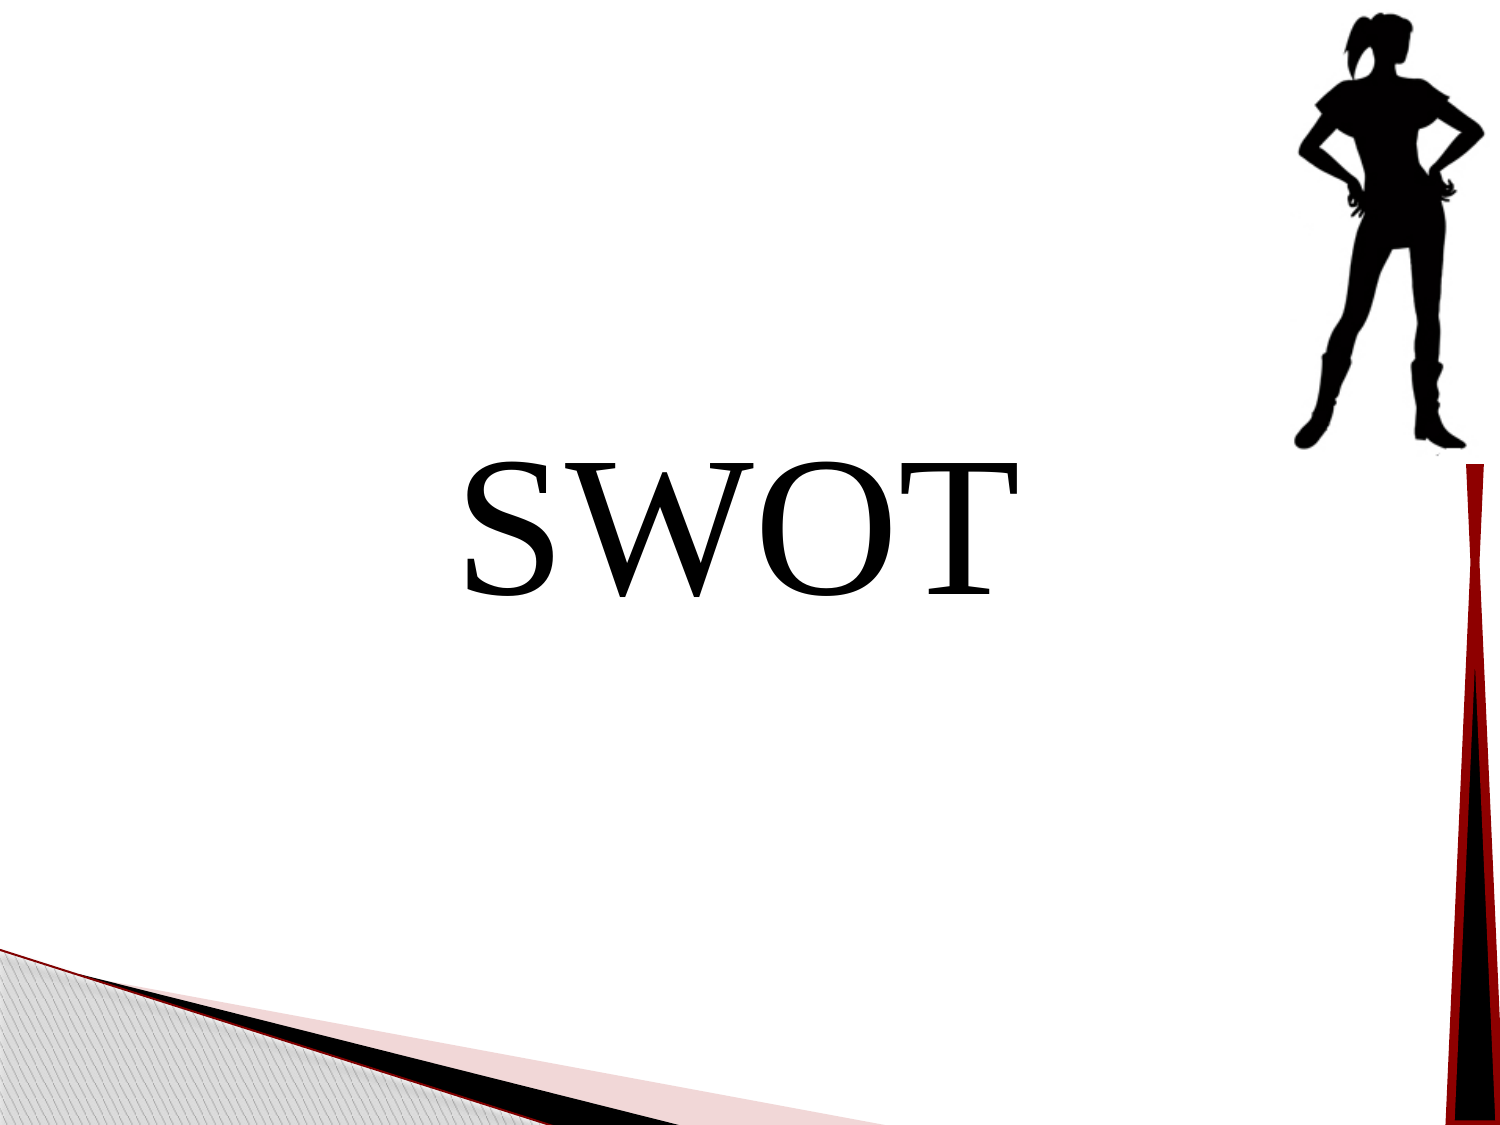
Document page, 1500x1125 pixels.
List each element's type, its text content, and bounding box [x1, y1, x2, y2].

text_box [1445, 476, 1500, 1125]
text_box SWOT [112, 387, 1363, 643]
picture [1271, 0, 1500, 465]
